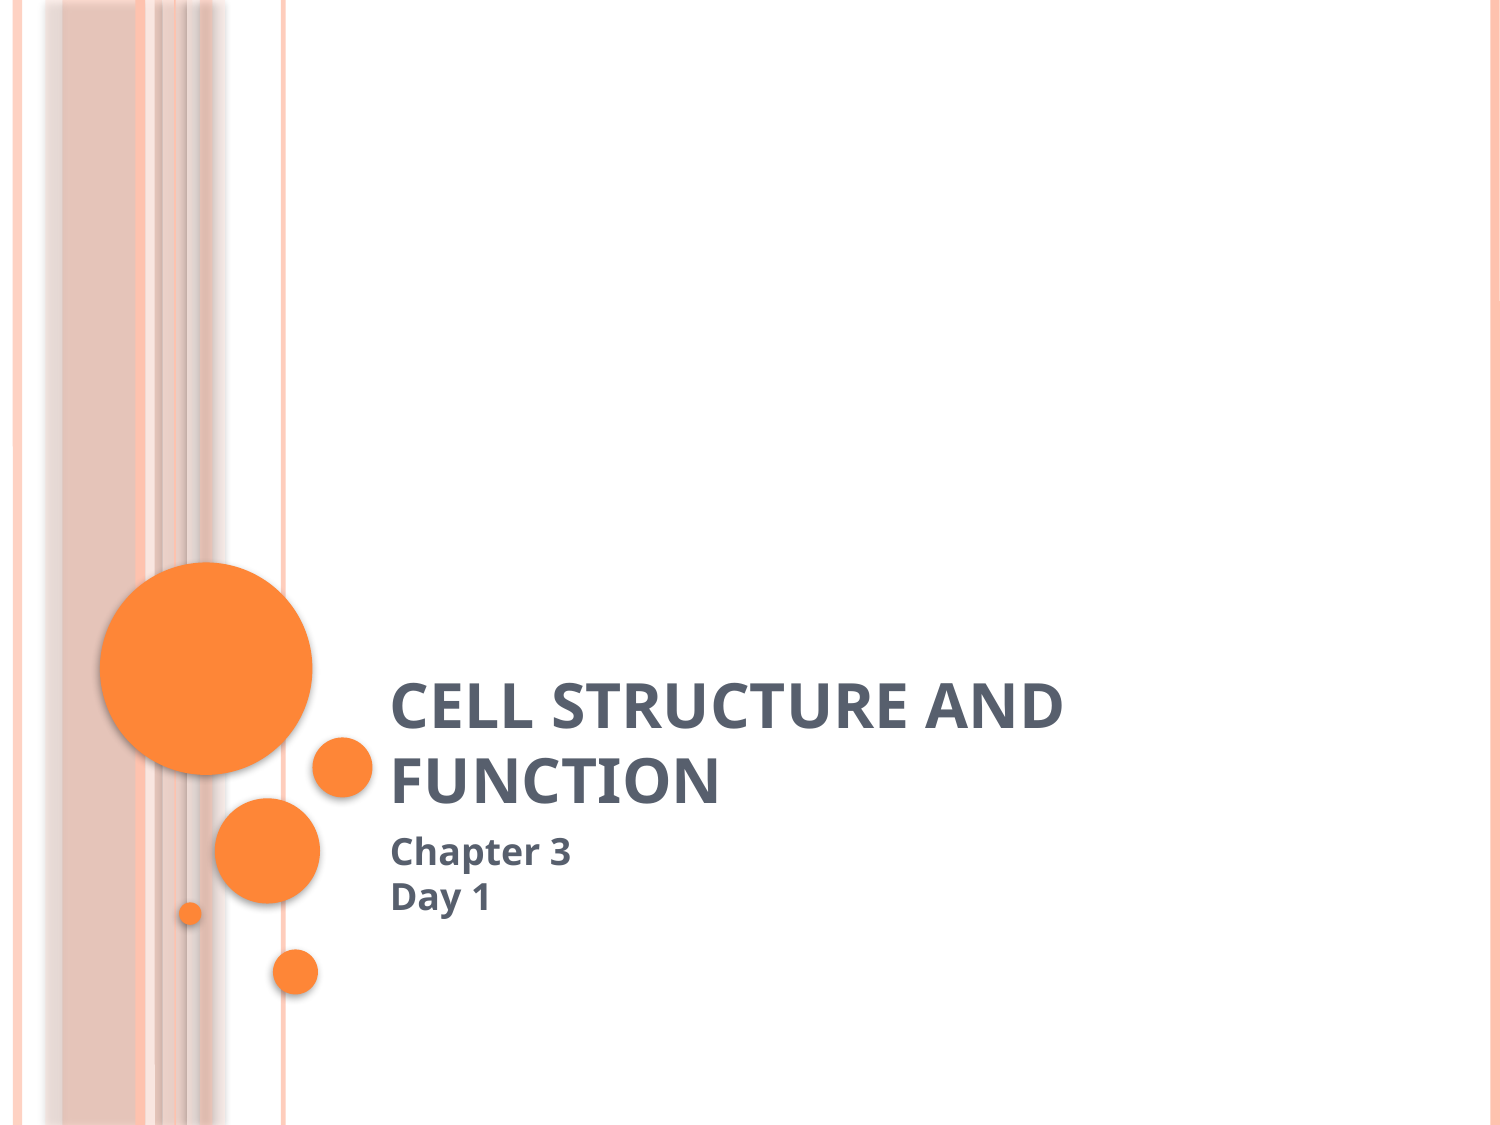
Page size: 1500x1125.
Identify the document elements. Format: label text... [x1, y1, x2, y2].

title Cell Structure and Function [375, 512, 1388, 820]
subtitle Chapter 3 Day 1 [375, 820, 1388, 1046]
